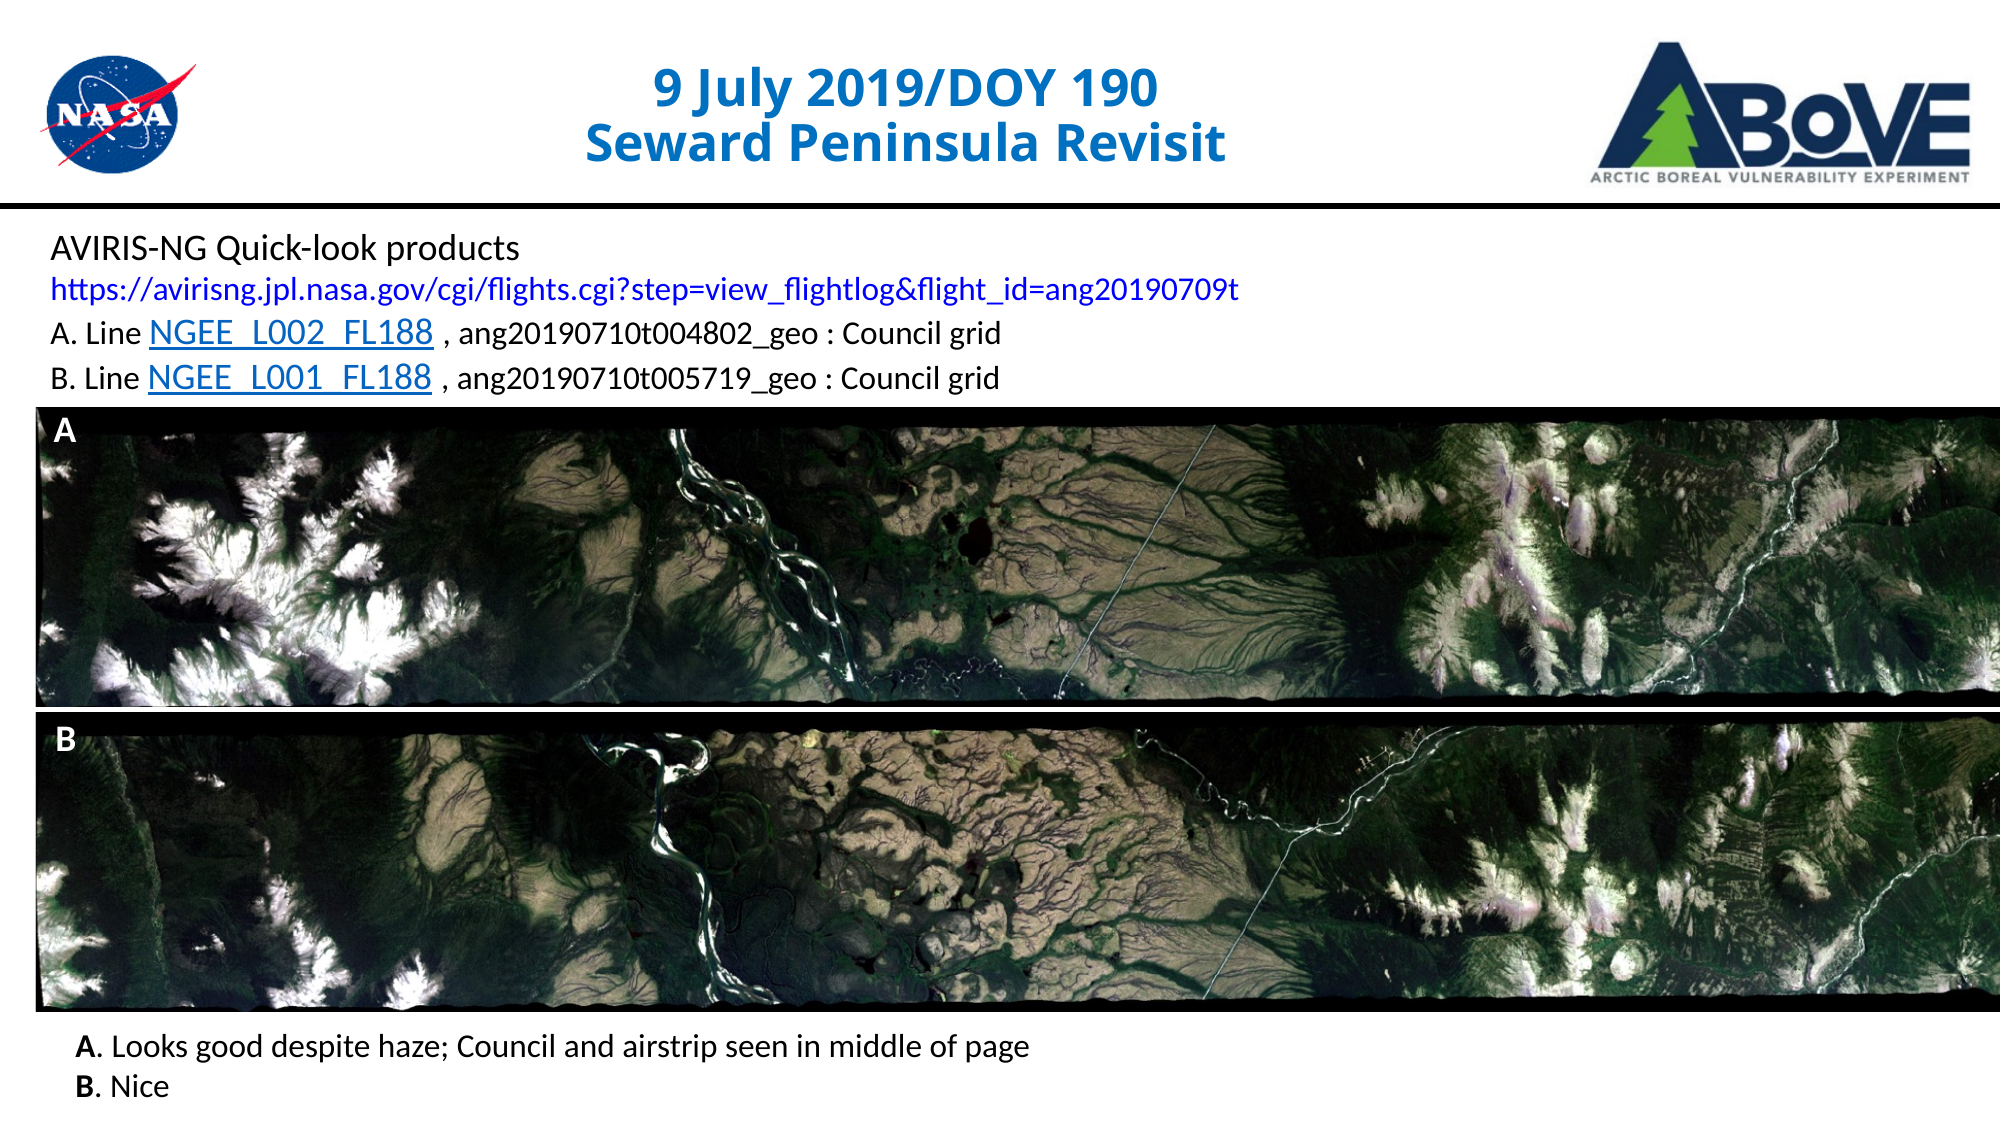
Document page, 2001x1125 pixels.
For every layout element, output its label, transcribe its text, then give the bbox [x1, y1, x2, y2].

picture [25, 37, 210, 188]
text_box B [40, 706, 92, 767]
text_box A. Looks good despite haze; Council and airstrip seen in middle of page B. Nice [60, 1017, 1418, 1112]
title 9 July 2019/DOY 190 Seward Peninsula Revisit [179, 53, 1451, 182]
text_box AVIRIS-NG Quick-look products https://avirisng.jpl.nasa.gov/cgi/flights.cgi?step=view_flightlog&flight_id=ang20190709t A. Line NGEE_L002_FL188 , ang20190710t004802_geo : Council grid B. Line NGEE_L001_FL188 , ang20190710t005719_geo : Council grid [35, 215, 1446, 405]
text_box A [39, 397, 92, 458]
picture [38, 0, 2000, 1125]
